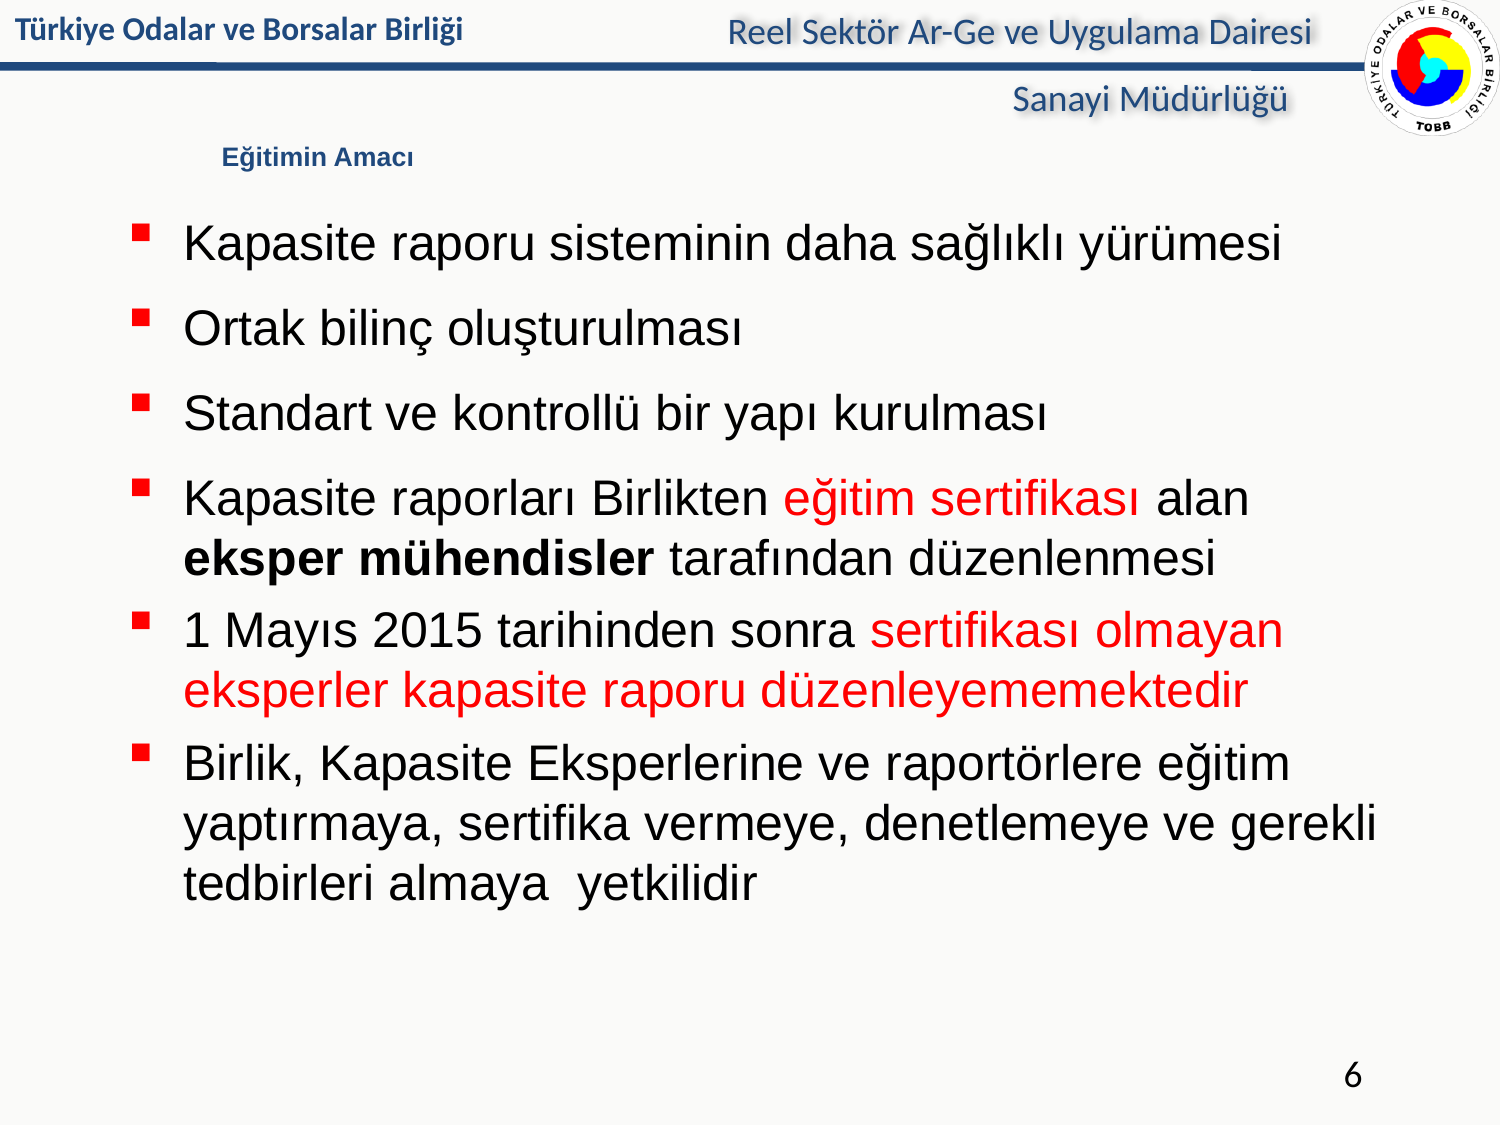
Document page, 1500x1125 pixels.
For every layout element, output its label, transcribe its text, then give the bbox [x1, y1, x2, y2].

picture [1364, 0, 1500, 136]
title Eğitimin Amacı [206, 104, 975, 200]
list Kapasite raporu sisteminin daha sağlıklı yürümesi Ortak bilinç oluşturulması Standart ve kontrollü bir yapı kurulması Kapasite raporları Birlikten eğitim sertifikası alan eksper mühendisler tarafından düzenlenmesi 1 Mayıs 2015 tarihinden sonra sertifikası olmayan eksperler kapasite raporu düzenleyememektedir Birlik, Kapasite Eksperlerine ve raportörlere eğitim yaptırmaya, sertifika vermeye, denetlemeye ve gerekli tedbirleri almaya yetkilidir [112, 202, 1425, 1012]
slide_number 6 [1328, 1042, 1425, 1103]
text_box Reel Sektör Ar-Ge ve Uygulama Dairesi [712, 0, 1375, 60]
text_box Sanayi Müdürlüğü [998, 66, 1375, 127]
